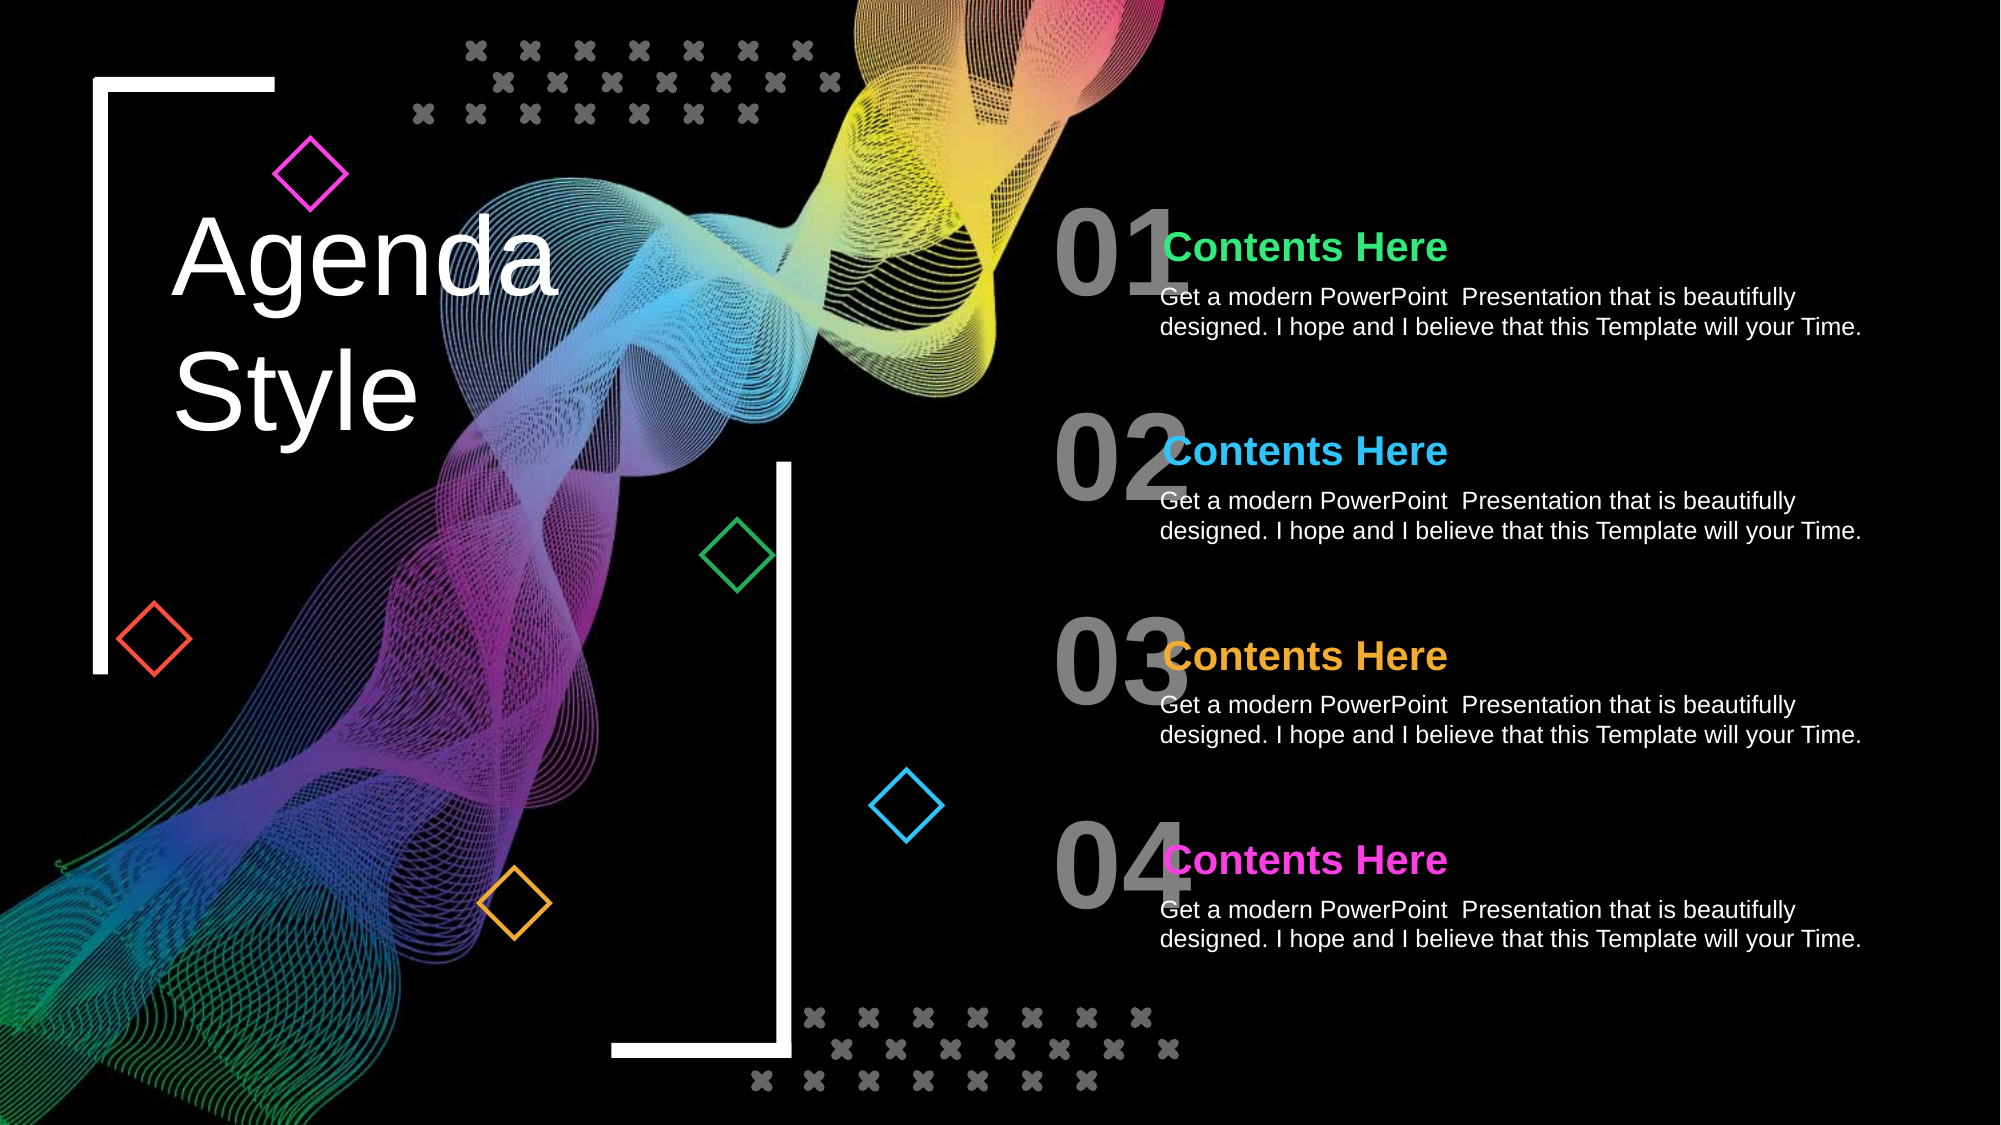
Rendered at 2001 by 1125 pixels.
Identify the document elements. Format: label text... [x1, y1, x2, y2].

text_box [1005, 163, 1910, 349]
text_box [410, 37, 841, 125]
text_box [403, 669, 1000, 850]
text_box [699, 517, 775, 593]
text_box [116, 601, 192, 677]
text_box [0, 284, 483, 467]
text_box Agenda Style [156, 175, 728, 461]
text_box [477, 866, 552, 940]
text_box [748, 1004, 1179, 1092]
text_box [273, 136, 348, 212]
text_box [1005, 776, 1910, 962]
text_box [1005, 367, 1910, 553]
picture [0, 0, 2001, 1125]
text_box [1005, 572, 1910, 758]
